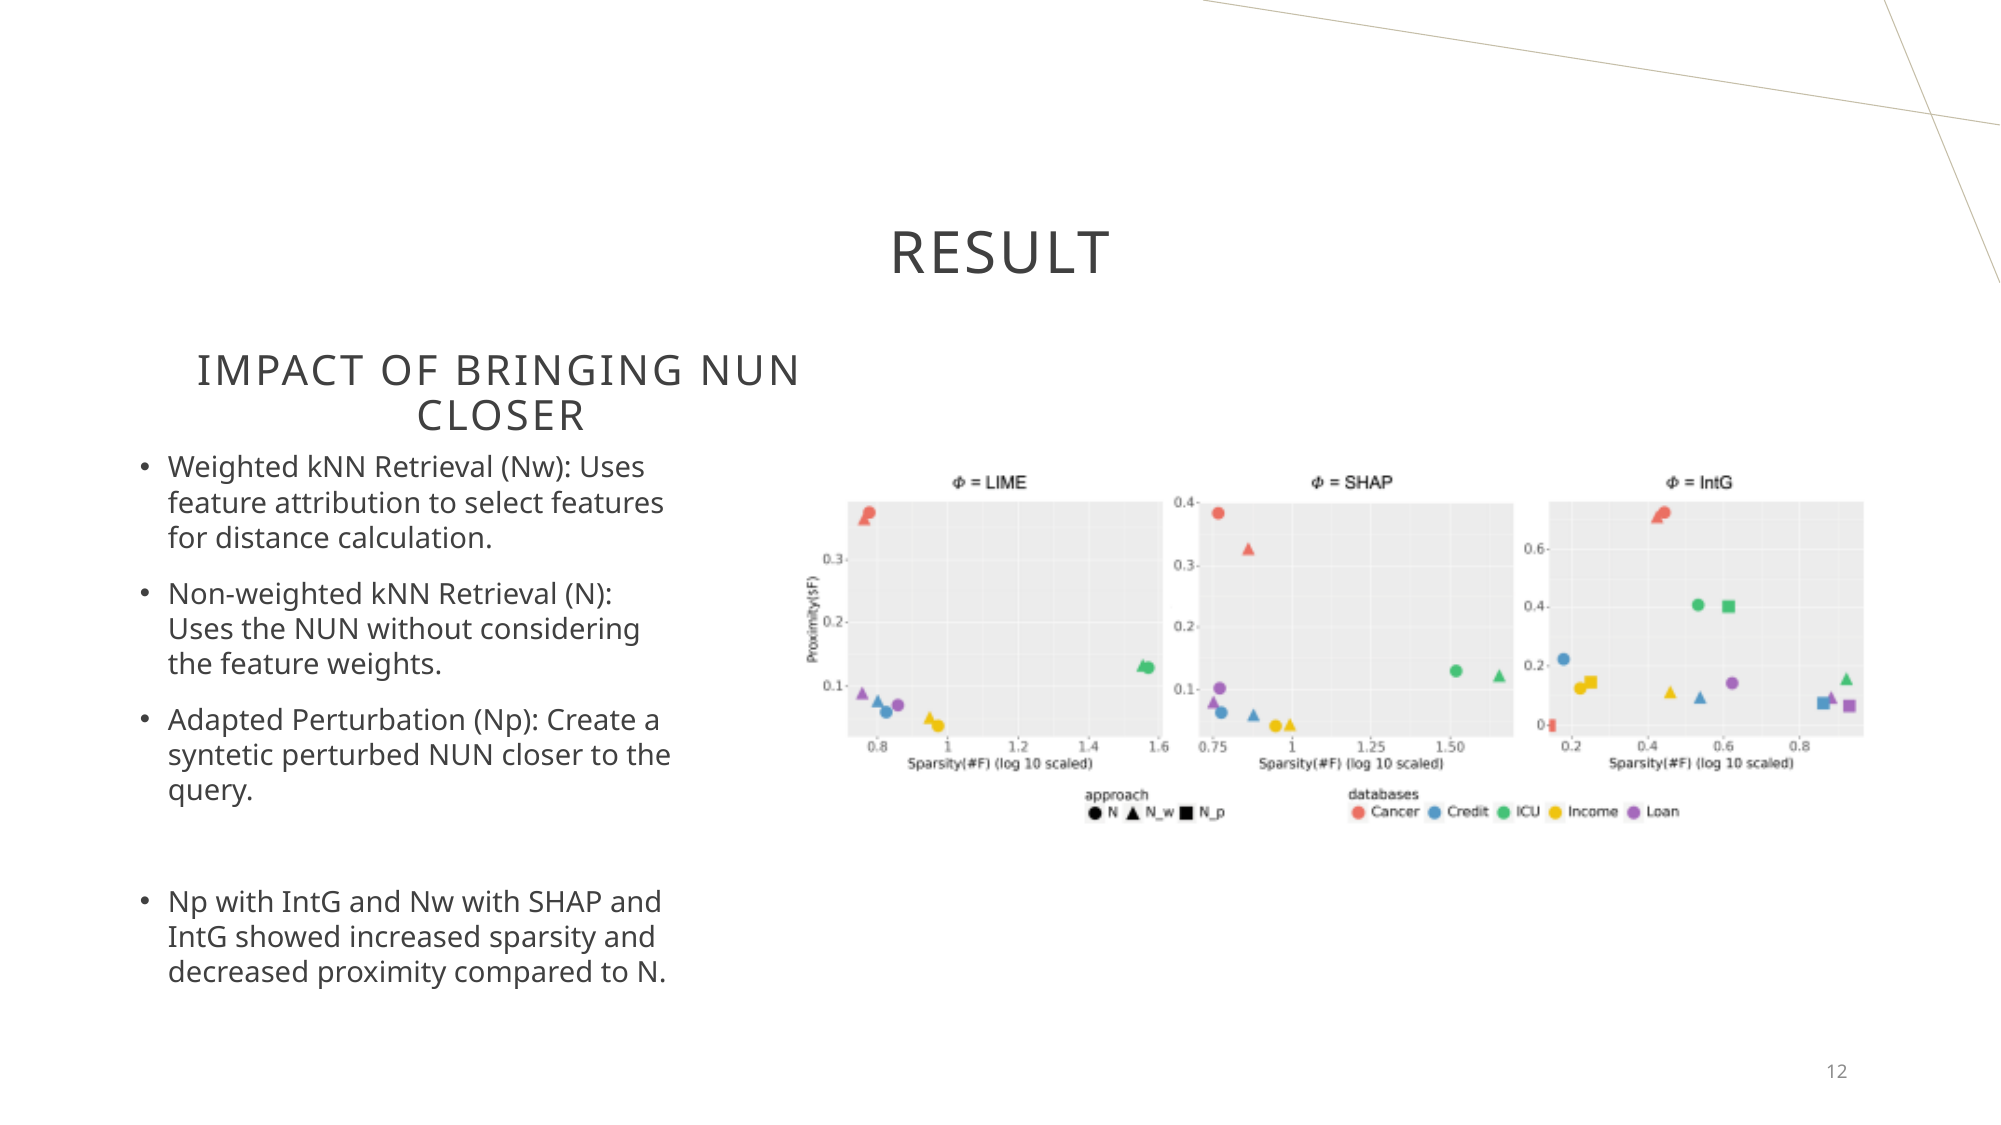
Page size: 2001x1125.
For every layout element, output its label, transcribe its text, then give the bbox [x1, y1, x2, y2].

picture [783, 461, 1894, 837]
text_box Weighted kNN Retrieval (Nw): Uses feature attribution to select features for distance calculation. Non-weighted kNN Retrieval (N): Uses the NUN without considering the feature weights. Adapted Perturbation (Np): Create a syntetic perturbed NUN closer to the query. Np with IntG and Nw with SHAP and IntG showed increased sparsity and decreased proximity compared to N. [124, 462, 699, 1043]
title result [309, 146, 1691, 364]
slide_number 12 [1412, 1042, 1863, 1103]
list IMPACT OF BRINGING NUN CLOSER [106, 326, 895, 462]
